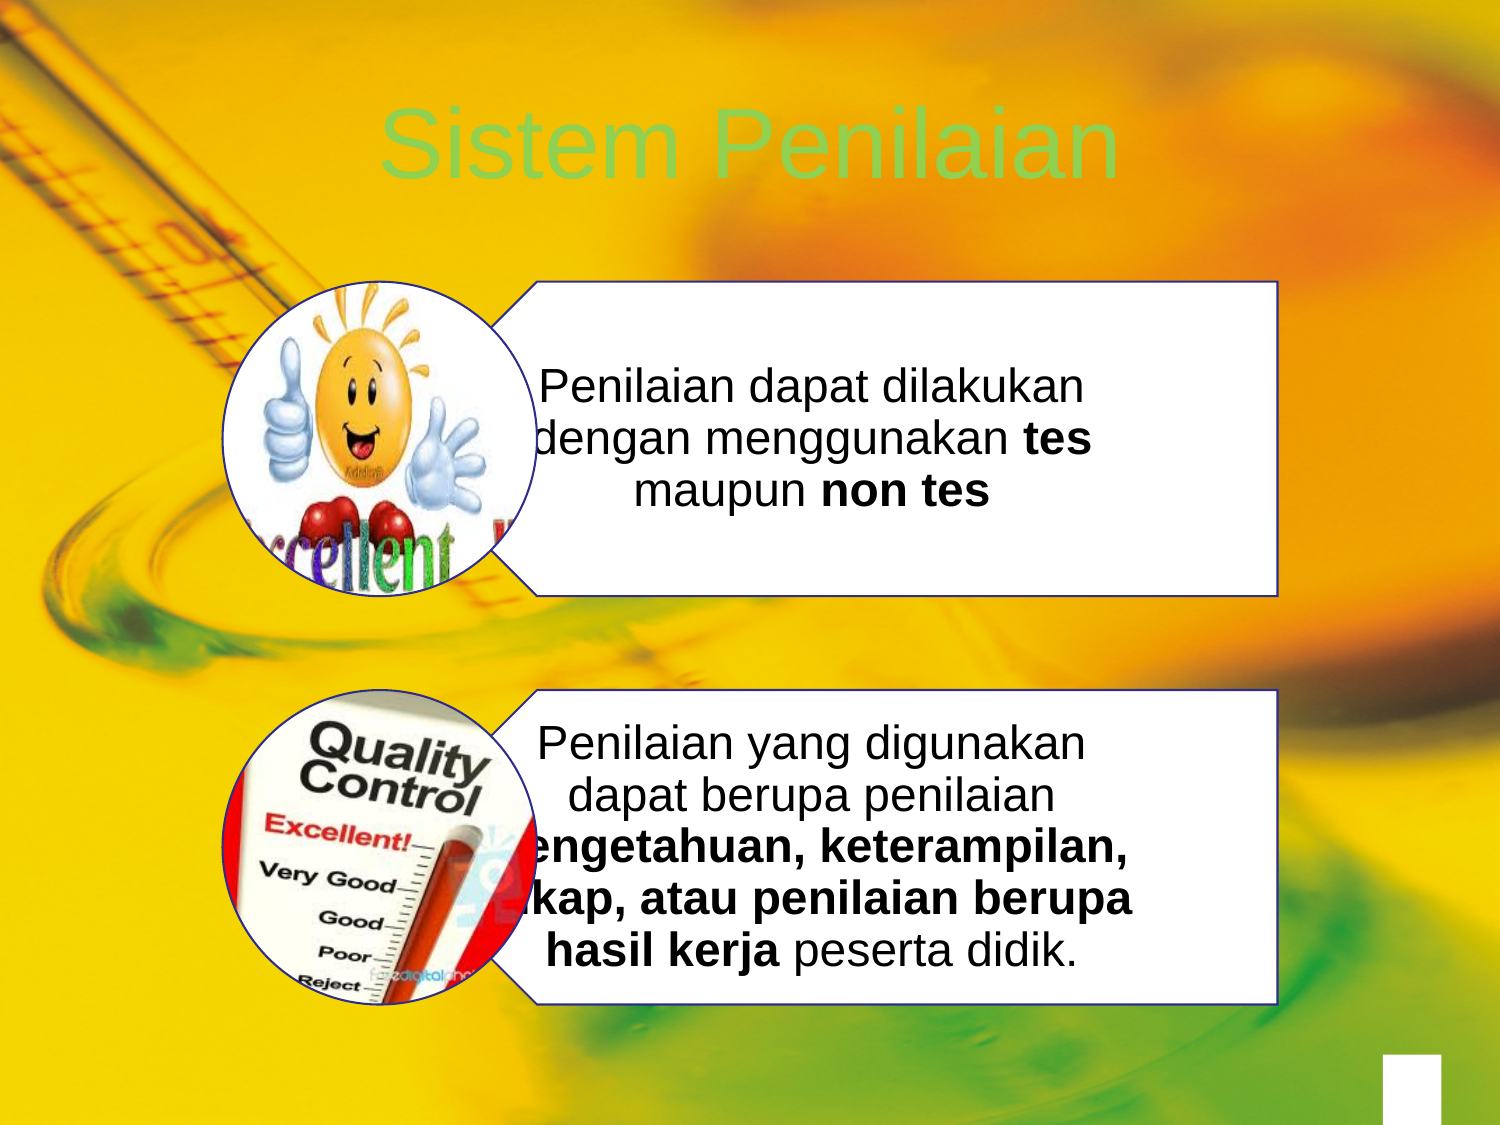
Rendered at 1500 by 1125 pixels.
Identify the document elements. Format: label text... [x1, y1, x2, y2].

title Sistem Penilaian [75, 45, 1425, 233]
picture [0, 0, 1500, 1125]
text_box [1382, 1054, 1442, 1125]
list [74, 281, 1425, 1005]
